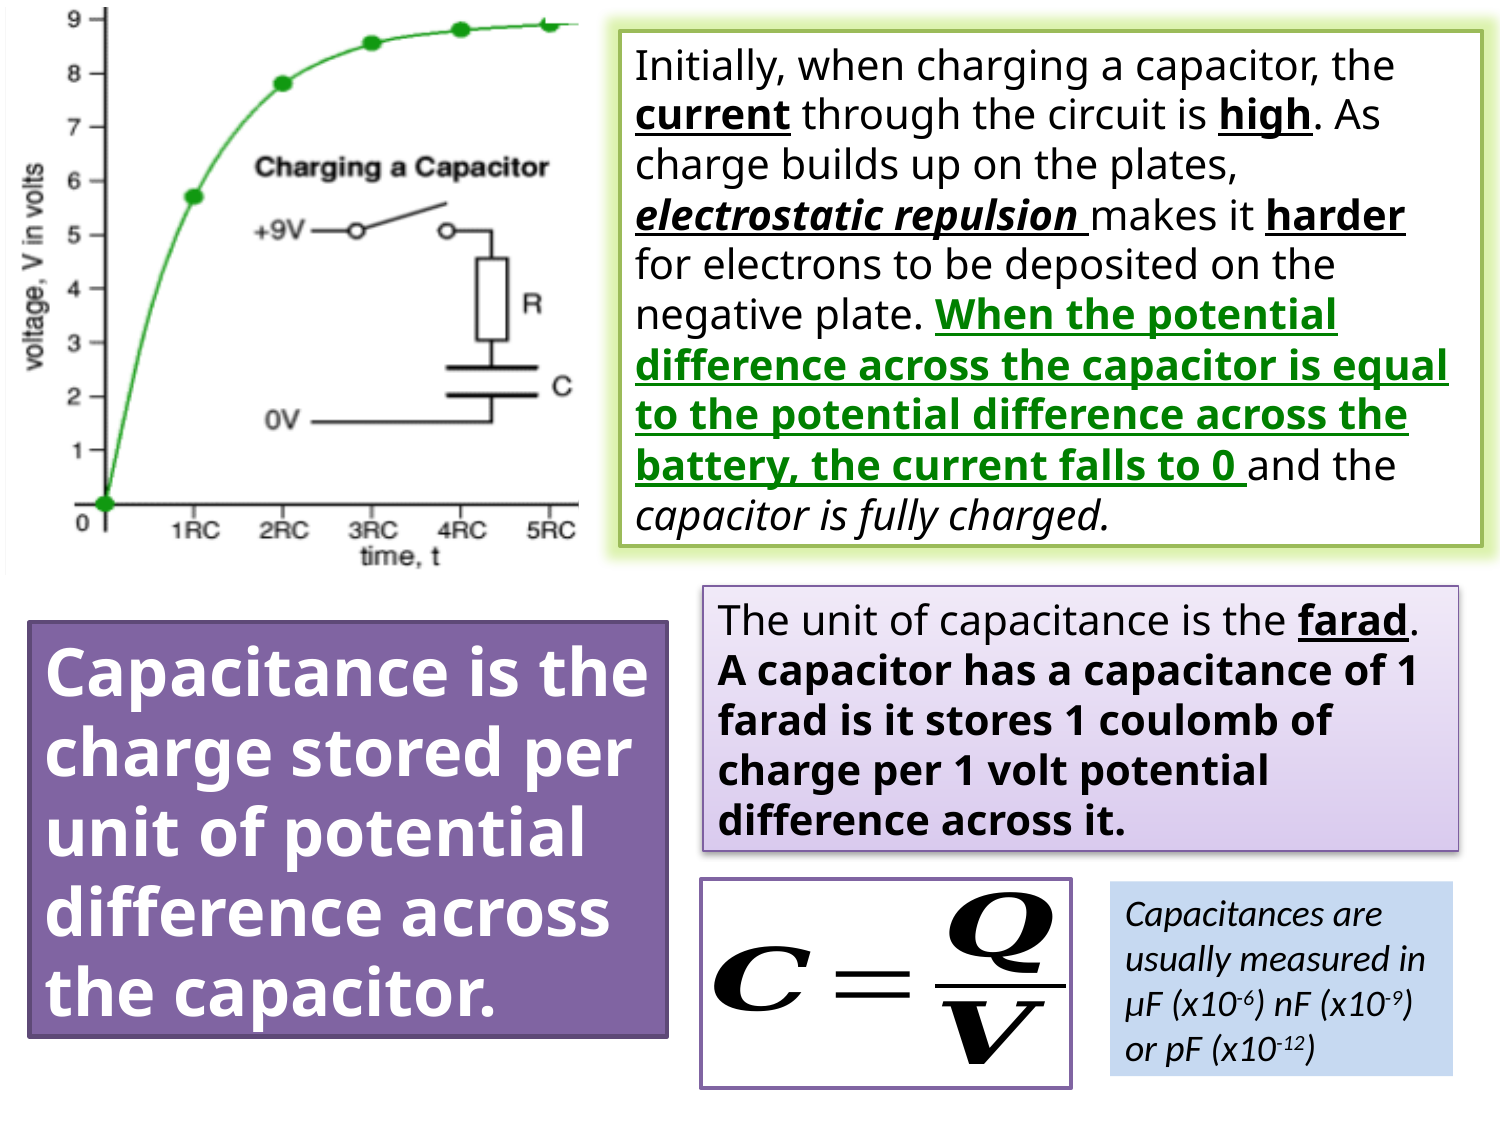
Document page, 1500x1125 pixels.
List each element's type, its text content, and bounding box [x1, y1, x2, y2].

text_box Capacitance is the charge stored per unit of potential difference across the capacitor. [27, 620, 669, 1039]
picture [5, 7, 579, 575]
text_box The unit of capacitance is the farad. A capacitor has a capacitance of 1 farad is it stores 1 coulomb of charge per 1 volt potential difference across it. [702, 585, 1459, 852]
text_box Capacitances are usually measured in μF (x10-6) nF (x10-9) or pF (x10-12) [1110, 881, 1453, 1077]
text_box Initially, when charging a capacitor, the current through the circuit is high. As charge builds up on the plates, electrostatic repulsion makes it harder for electrons to be deposited on the negative plate. When the potential difference across the capacitor is equal to the potential difference across the battery, the current falls to 0 and the capacitor is fully charged. [618, 29, 1484, 548]
